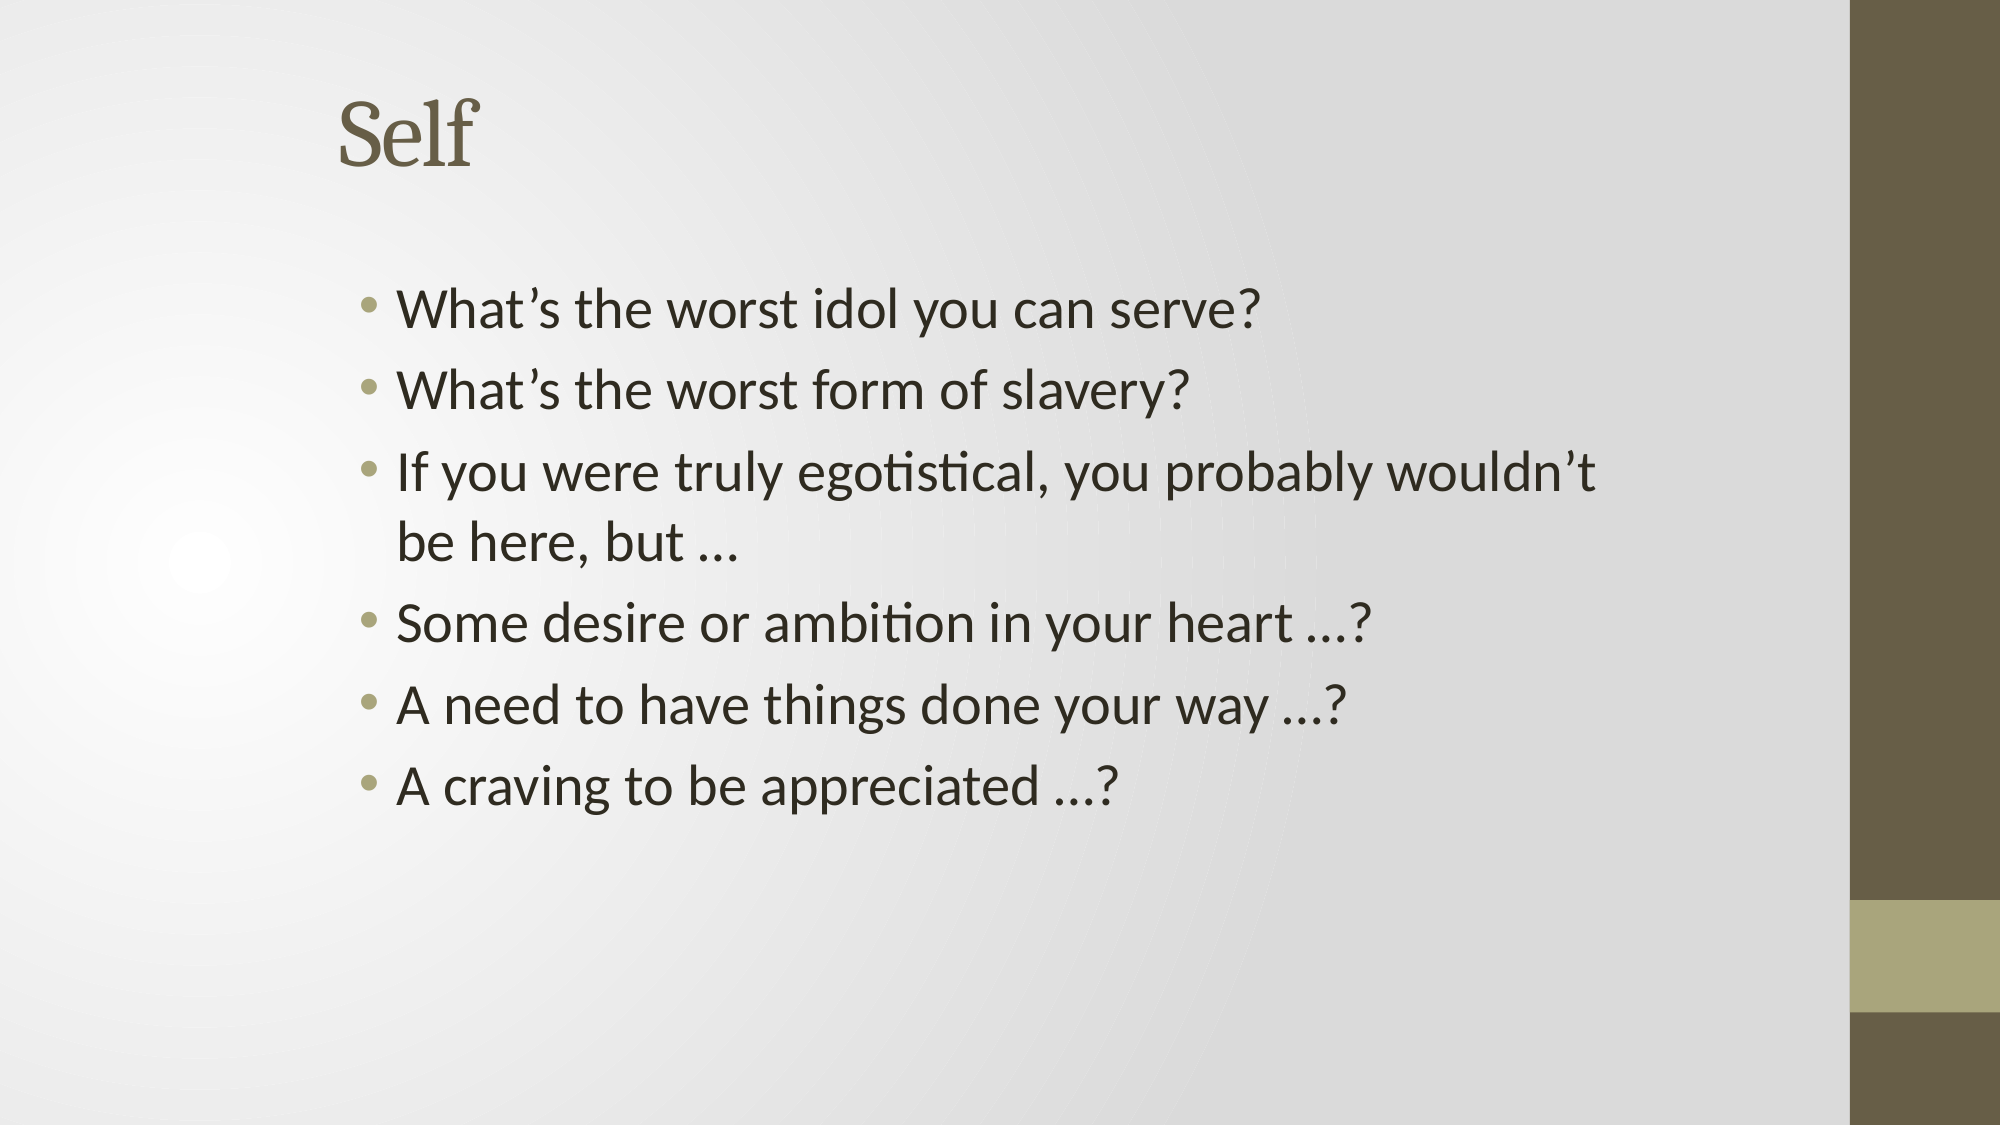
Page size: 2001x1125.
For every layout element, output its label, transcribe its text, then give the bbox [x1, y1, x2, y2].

list What’s the worst idol you can serve? What’s the worst form of slavery? If you were truly egotistical, you probably wouldn’t be here, but … Some desire or ambition in your heart …? A need to have things done your way …? A craving to be appreciated …? [324, 262, 1650, 1125]
title Self [324, 34, 1600, 223]
